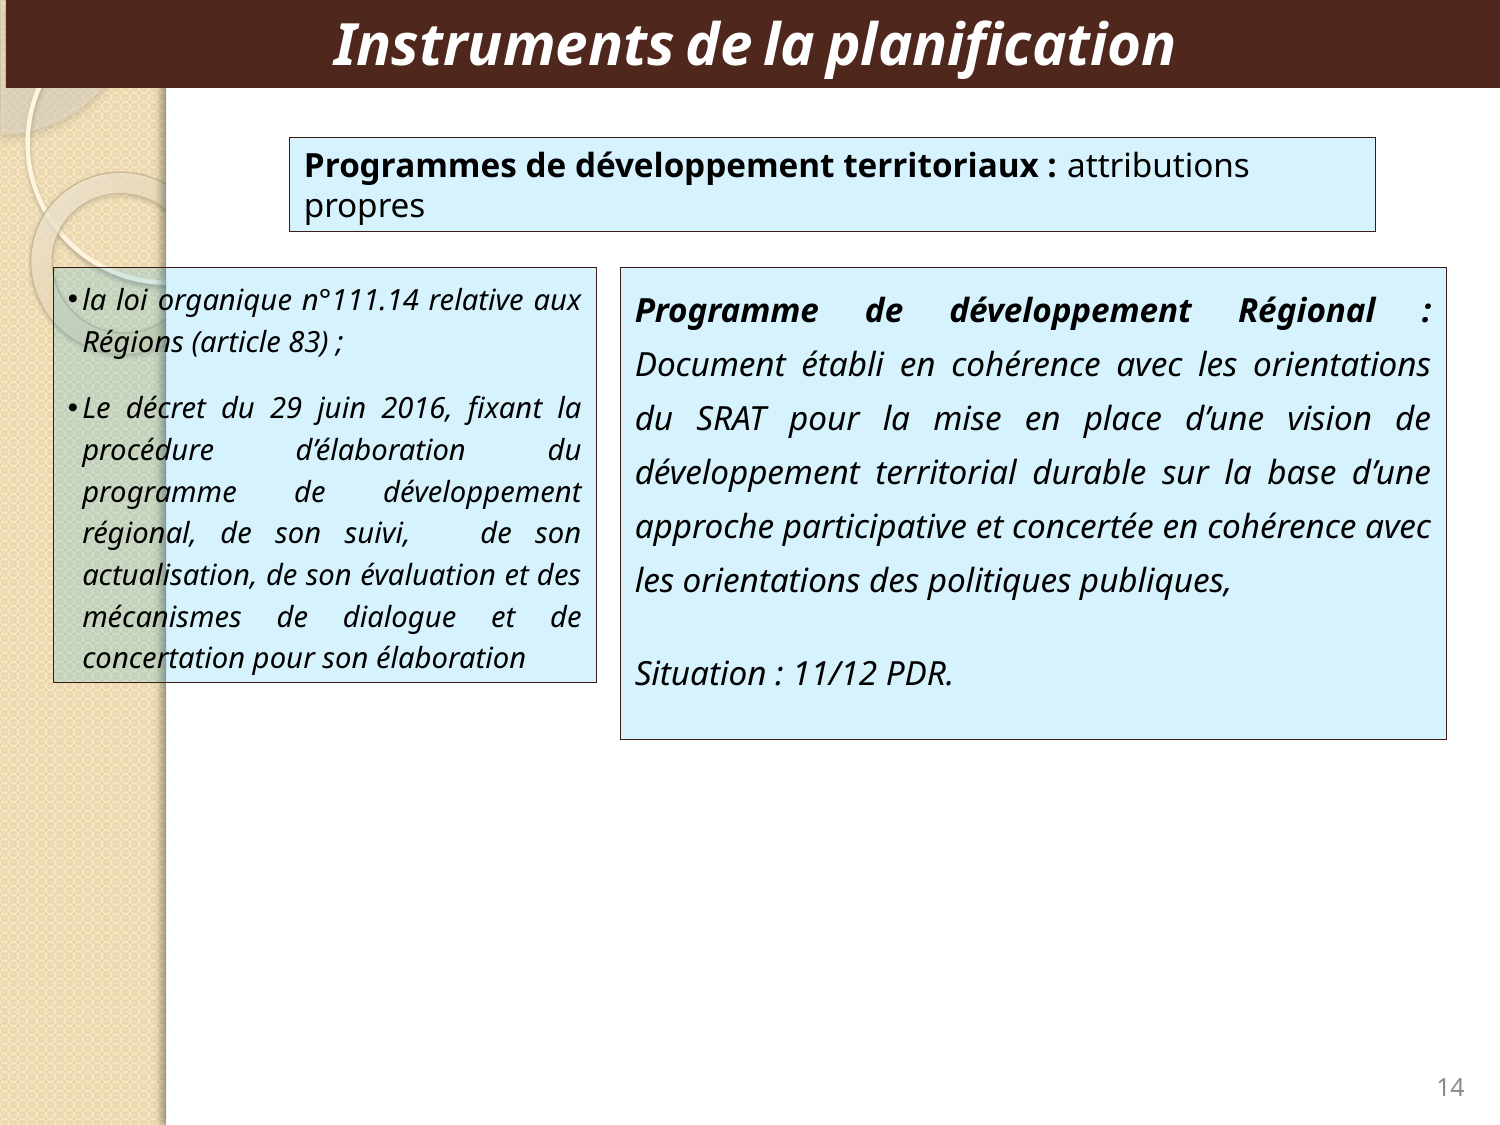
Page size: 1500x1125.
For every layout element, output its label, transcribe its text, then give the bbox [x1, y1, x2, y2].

text_box Programme de développement Régional : Document établi en cohérence avec les orientations du SRAT pour la mise en place d’une vision de développement territorial durable sur la base d’une approche participative et concertée en cohérence avec les orientations des politiques publiques, Situation : 11/12 PDR. [620, 267, 1447, 740]
text_box Instruments de la planification [5, 0, 1500, 88]
text_box la loi organique n°111.14 relative aux Régions (article 83) ; Le décret du 29 juin 2016, fixant la procédure d’élaboration du programme de développement régional, de son suivi, de son actualisation, de son évaluation et des mécanismes de dialogue et de concertation pour son élaboration [53, 267, 597, 683]
slide_number 14 [1413, 1034, 1488, 1113]
text_box Programmes de développement territoriaux : attributions propres [289, 137, 1376, 232]
